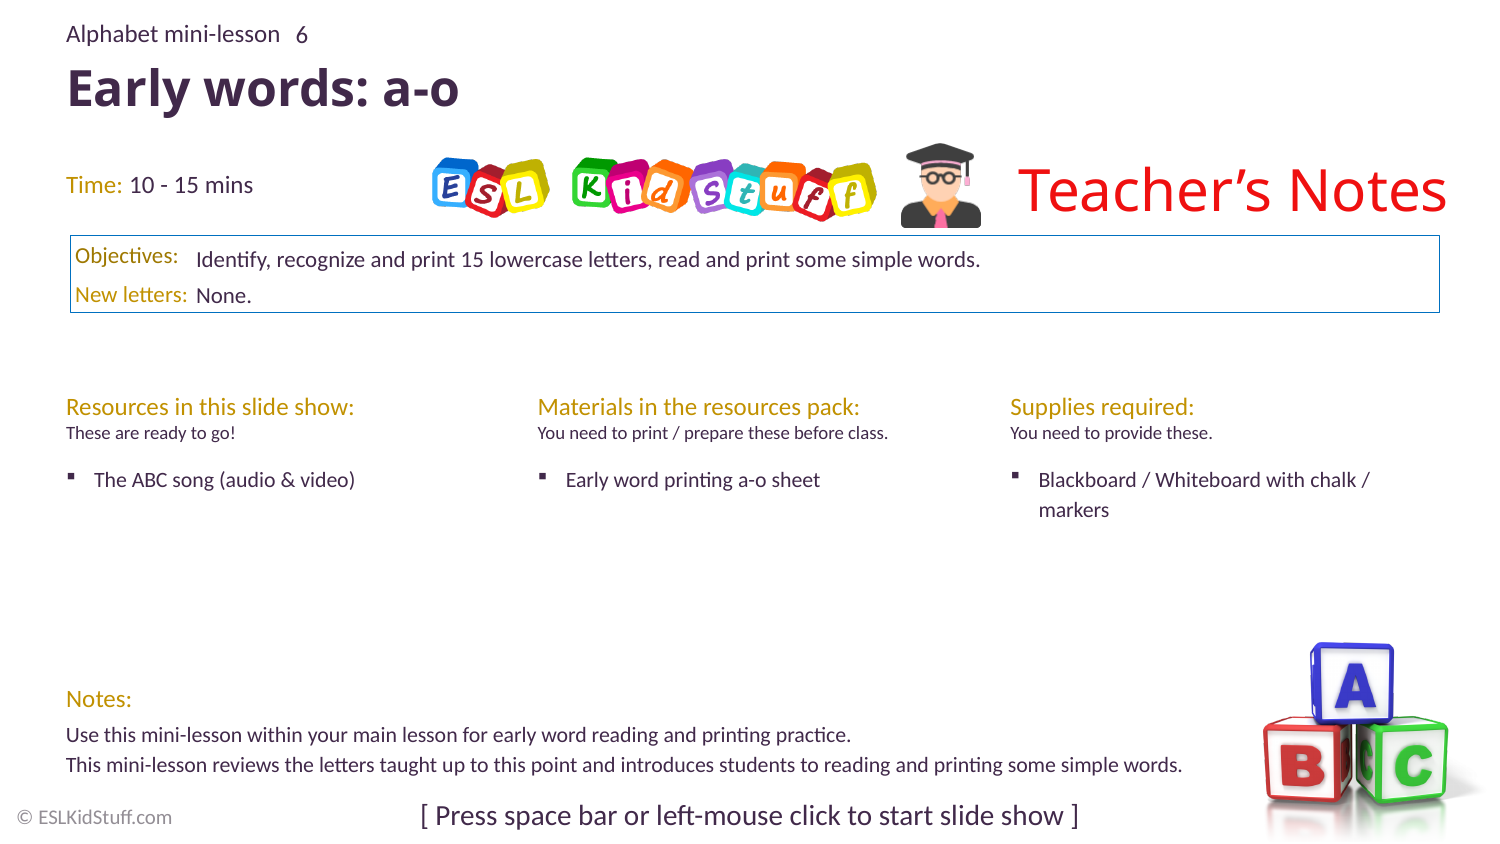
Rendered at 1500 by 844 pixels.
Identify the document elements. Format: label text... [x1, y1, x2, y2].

list Blackboard / Whiteboard with chalk / markers [995, 446, 1440, 726]
title Early words: a-o [51, 41, 1440, 136]
list Identify, recognize and print 15 lowercase letters, read and print some simple words. [196, 240, 1430, 273]
picture [432, 157, 877, 222]
list The ABC song (audio & video) [51, 447, 495, 637]
list 6 [295, 14, 515, 47]
picture [901, 143, 981, 228]
list Use this mini-lesson within your main lesson for early word reading and printing practice. This mini-lesson reviews the letters taught up to this point and introduces students to reading and printing some simple words. [51, 716, 1232, 785]
picture [1221, 634, 1500, 843]
list None. [196, 276, 1430, 310]
list Early word printing a-o sheet [522, 447, 967, 635]
